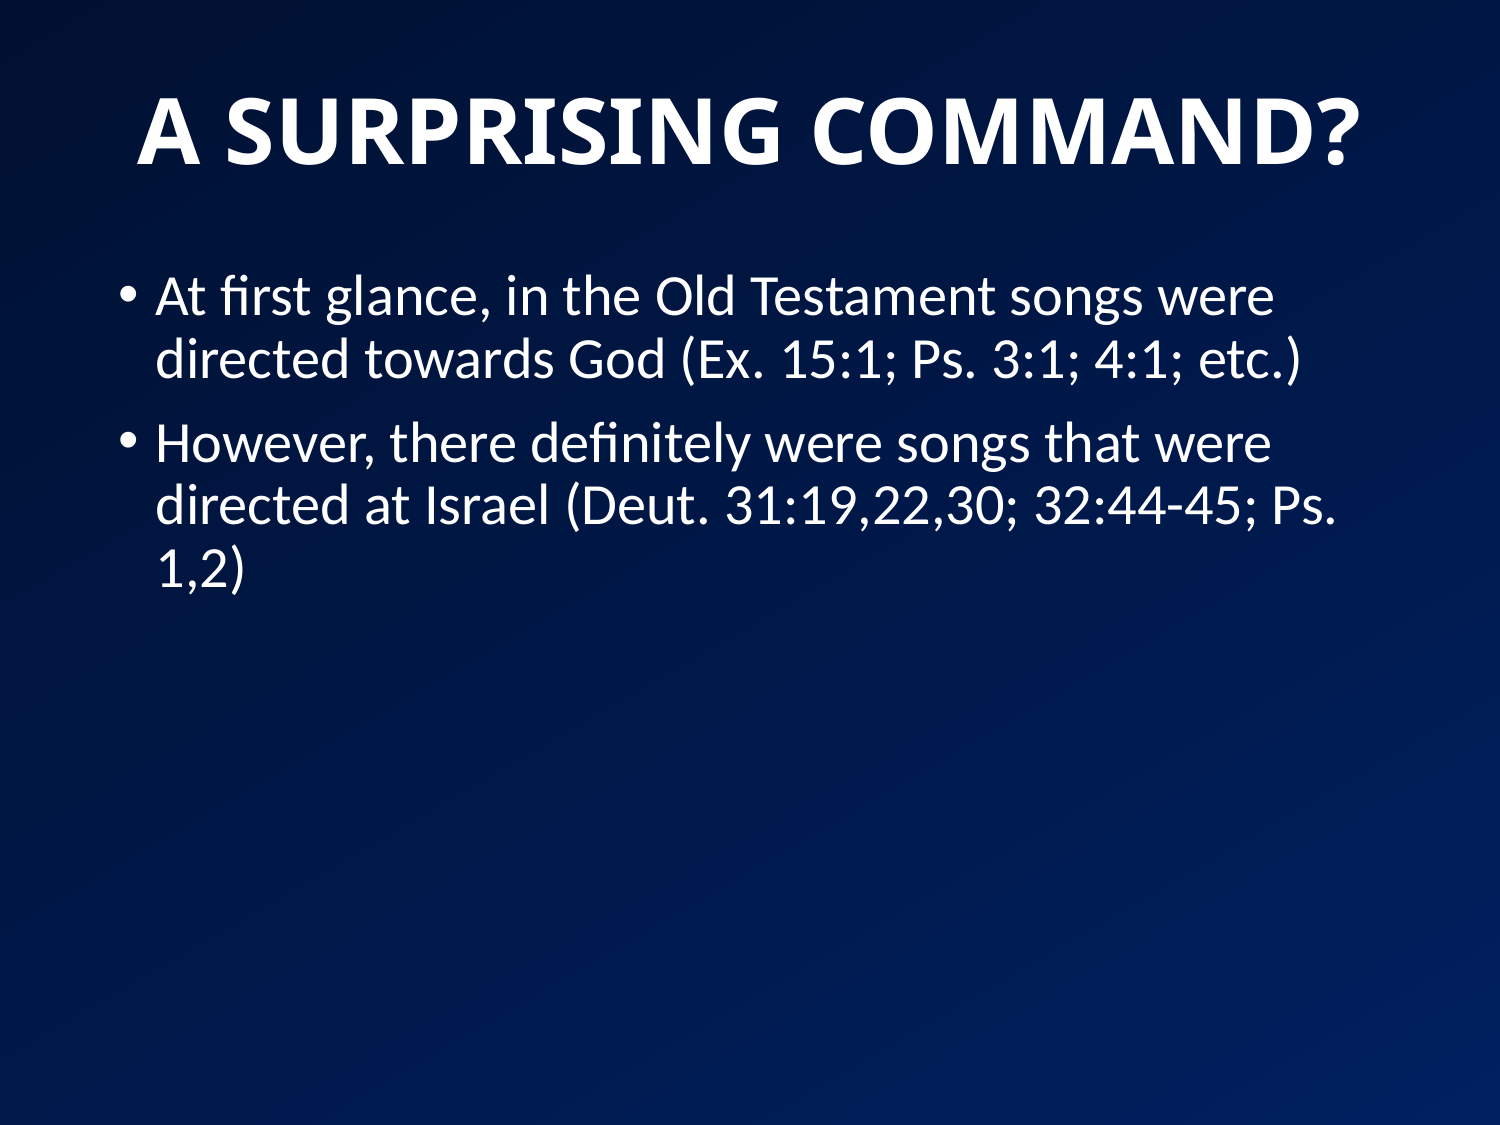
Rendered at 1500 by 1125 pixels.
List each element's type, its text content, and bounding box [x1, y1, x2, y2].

title A SURPRISING COMMAND? [103, 59, 1397, 210]
list At first glance, in the Old Testament songs were directed towards God (Ex. 15:1; Ps. 3:1; 4:1; etc.) However, there definitely were songs that were directed at Israel (Deut. 31:19,22,30; 32:44-45; Ps. 1,2) [103, 257, 1397, 1014]
